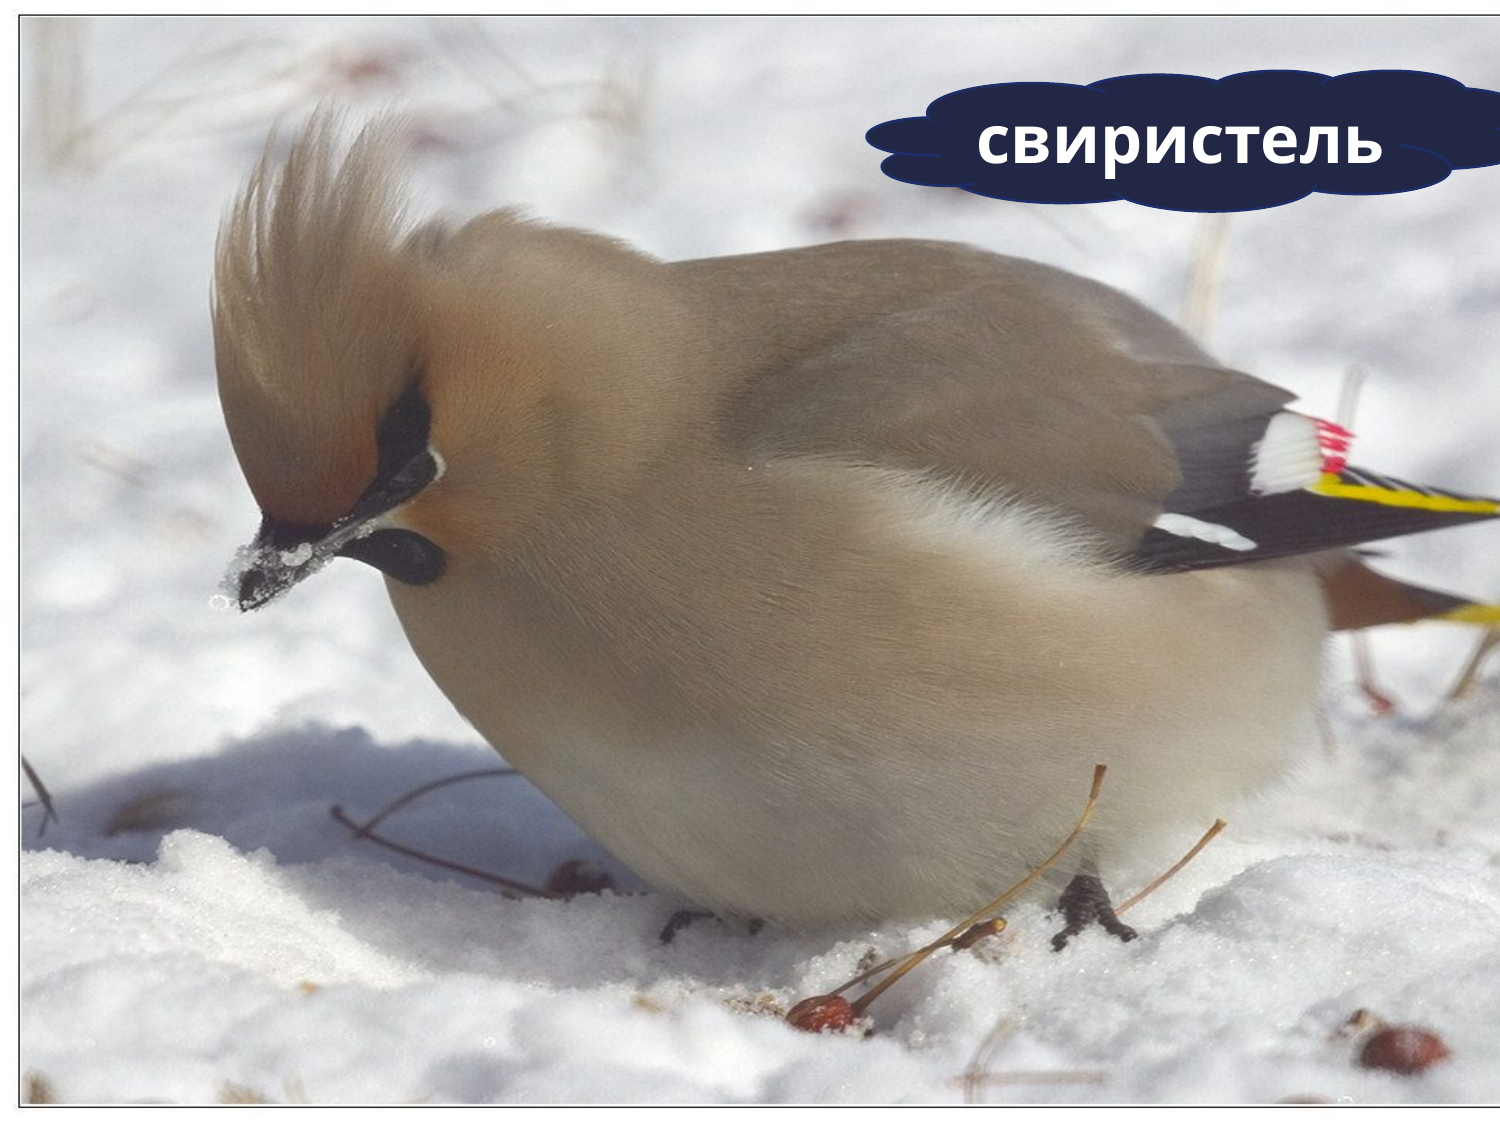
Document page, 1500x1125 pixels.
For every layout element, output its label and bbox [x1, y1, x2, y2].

list [0, 0, 1500, 1125]
